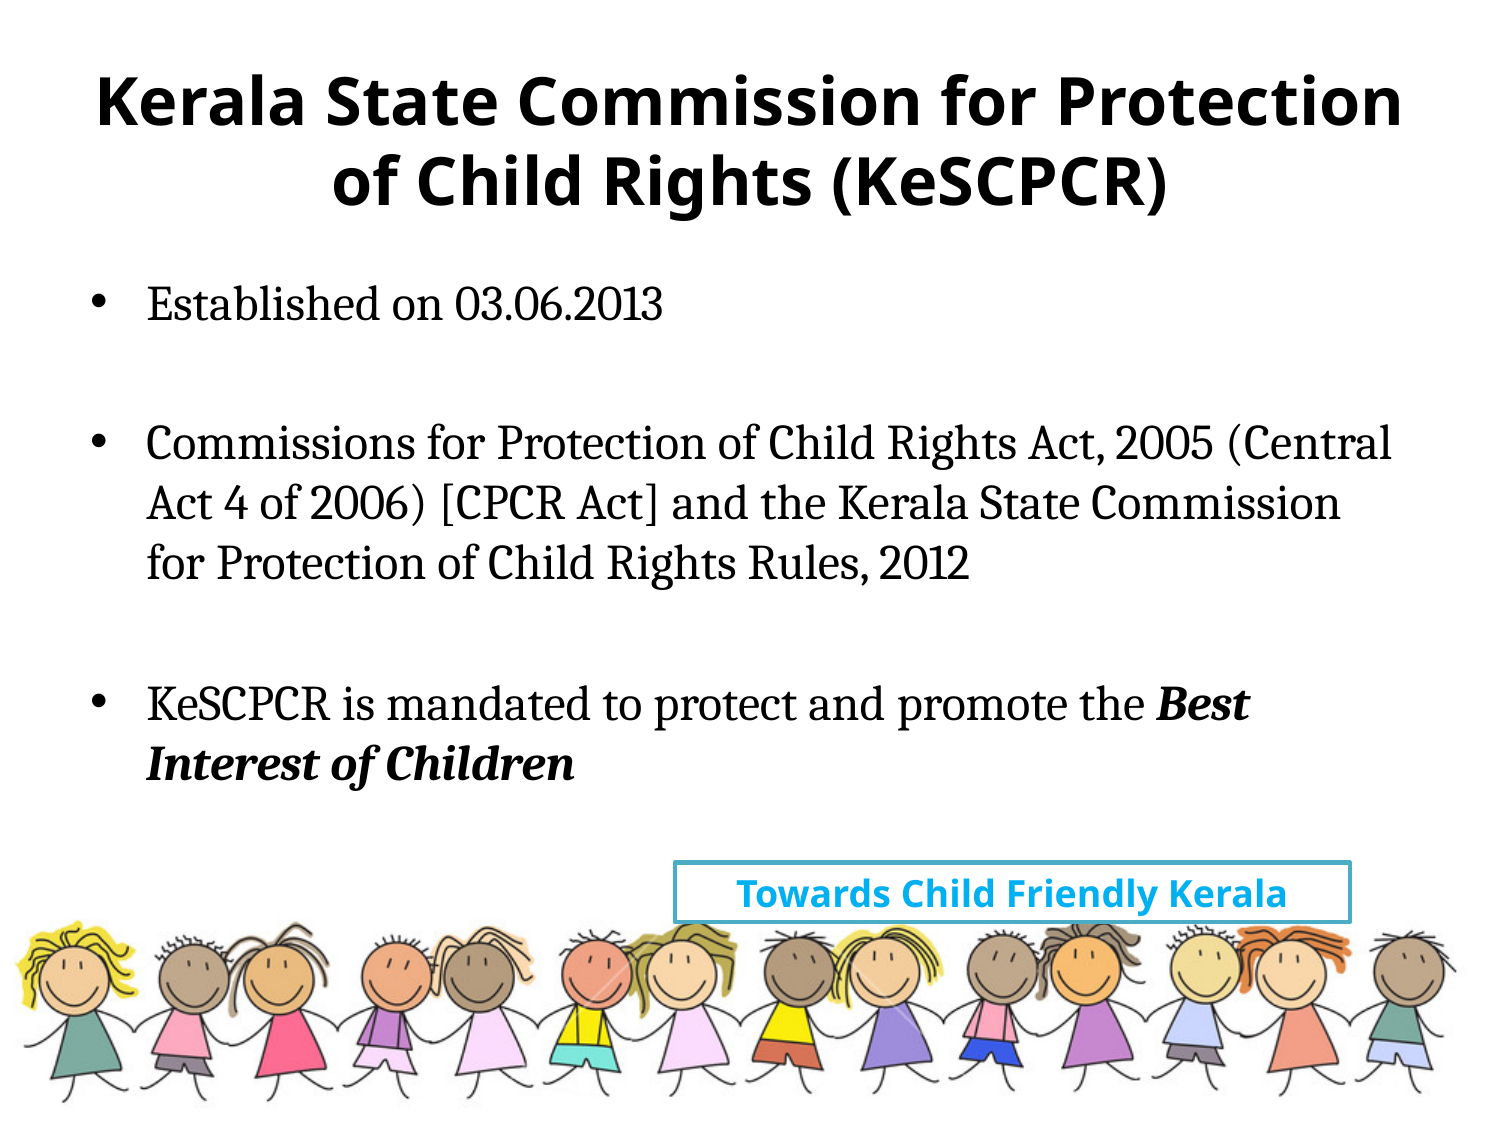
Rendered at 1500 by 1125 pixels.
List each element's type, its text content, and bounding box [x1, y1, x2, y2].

picture [1110, 892, 1116, 902]
title Kerala State Commission for Protection of Child Rights (KeSCPCR) [75, 45, 1425, 233]
picture [0, 891, 1500, 1125]
picture [980, 891, 987, 902]
list Established on 03.06.2013 Commissions for Protection of Child Rights Act, 2005 (Central Act 4 of 2006) [CPCR Act] and the Kerala State Commission for Protection of Child Rights Rules, 2012 KeSCPCR is mandated to protect and promote the Best Interest of Children [75, 262, 1425, 890]
picture [763, 891, 770, 902]
picture [857, 892, 863, 902]
text_box [99, 70, 1450, 258]
text_box Towards Child Friendly Kerala [673, 860, 1352, 890]
